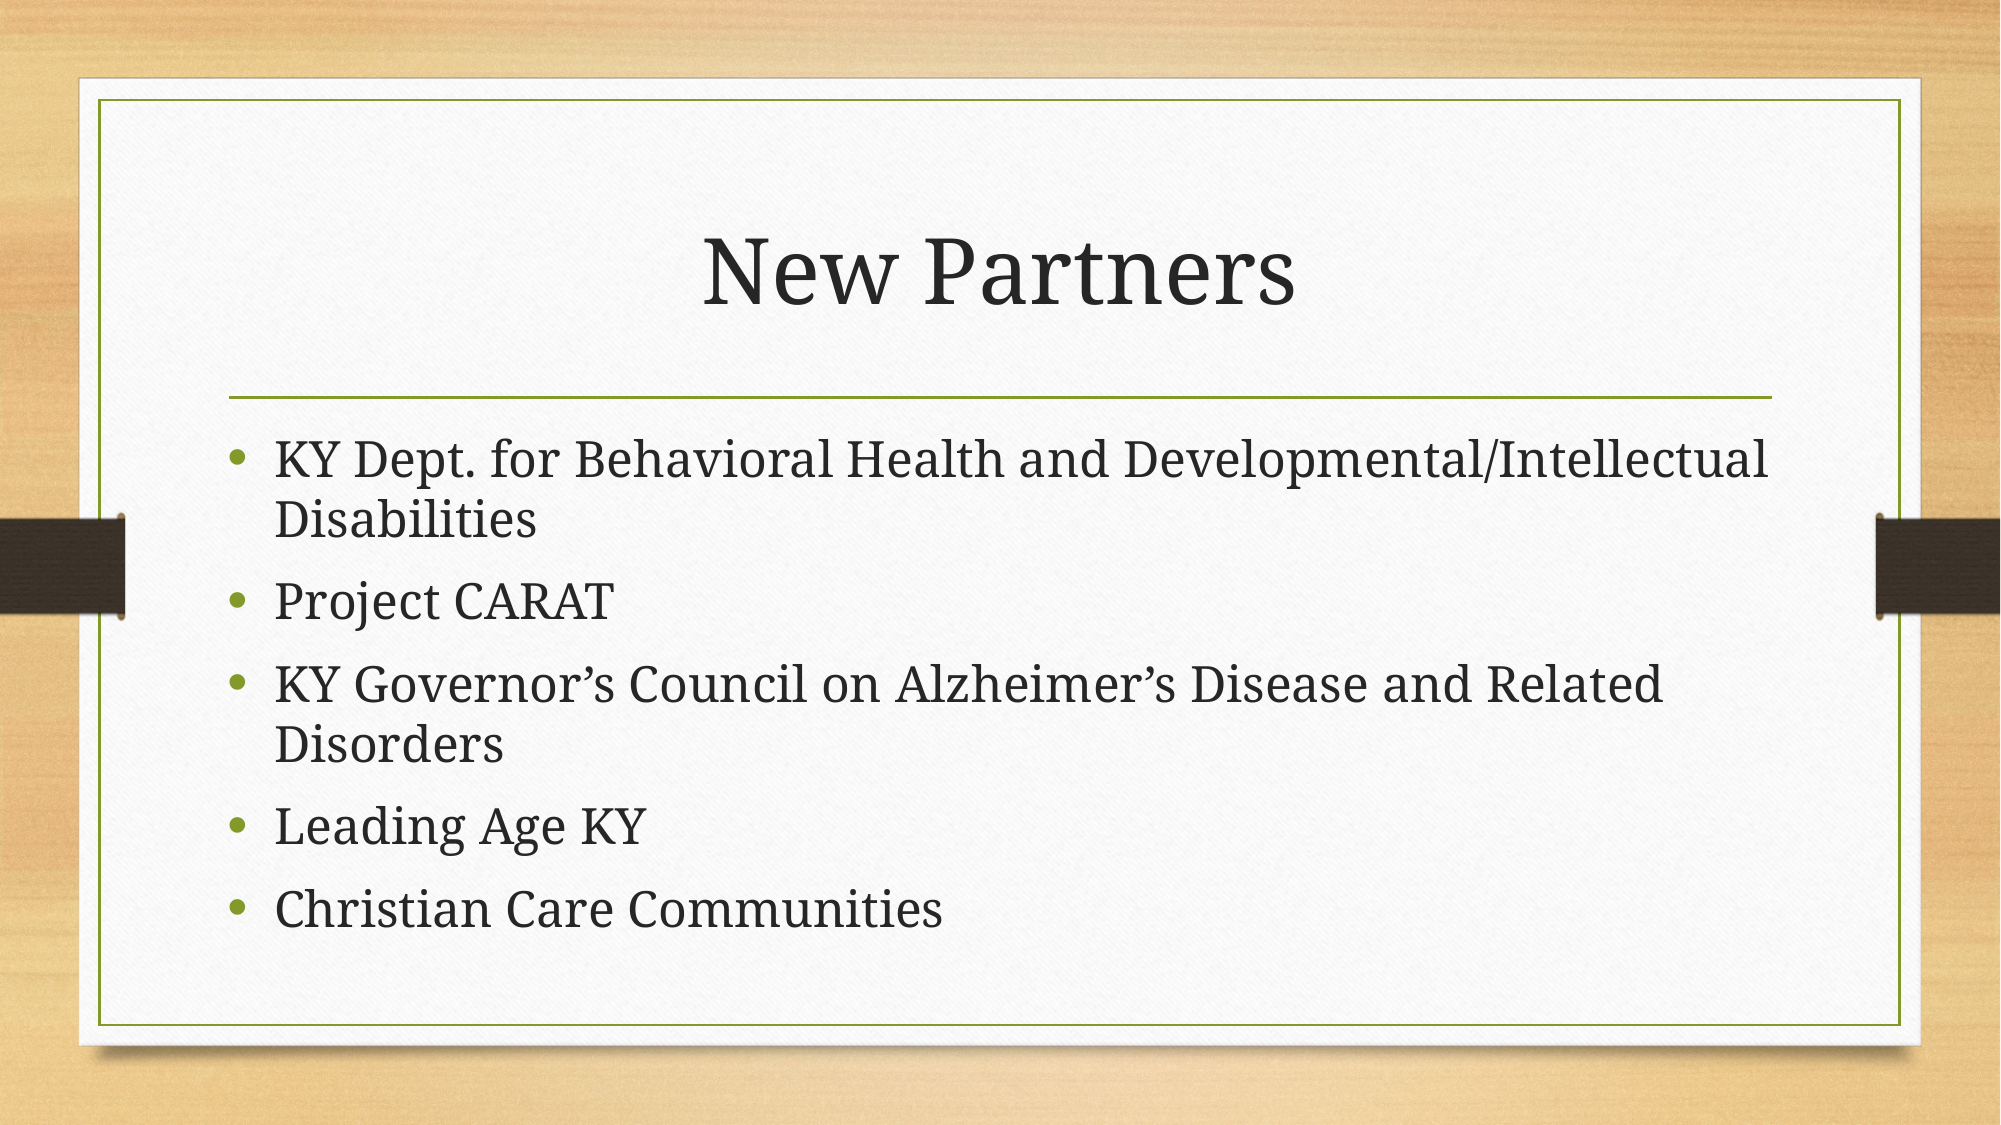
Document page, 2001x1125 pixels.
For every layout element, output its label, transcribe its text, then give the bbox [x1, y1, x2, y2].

title New Partners [212, 161, 1788, 375]
list KY Dept. for Behavioral Health and Developmental/Intellectual Disabilities Project CARAT KY Governor’s Council on Alzheimer’s Disease and Related Disorders Leading Age KY Christian Care Communities [212, 419, 1788, 964]
picture [0, 0, 2001, 1125]
